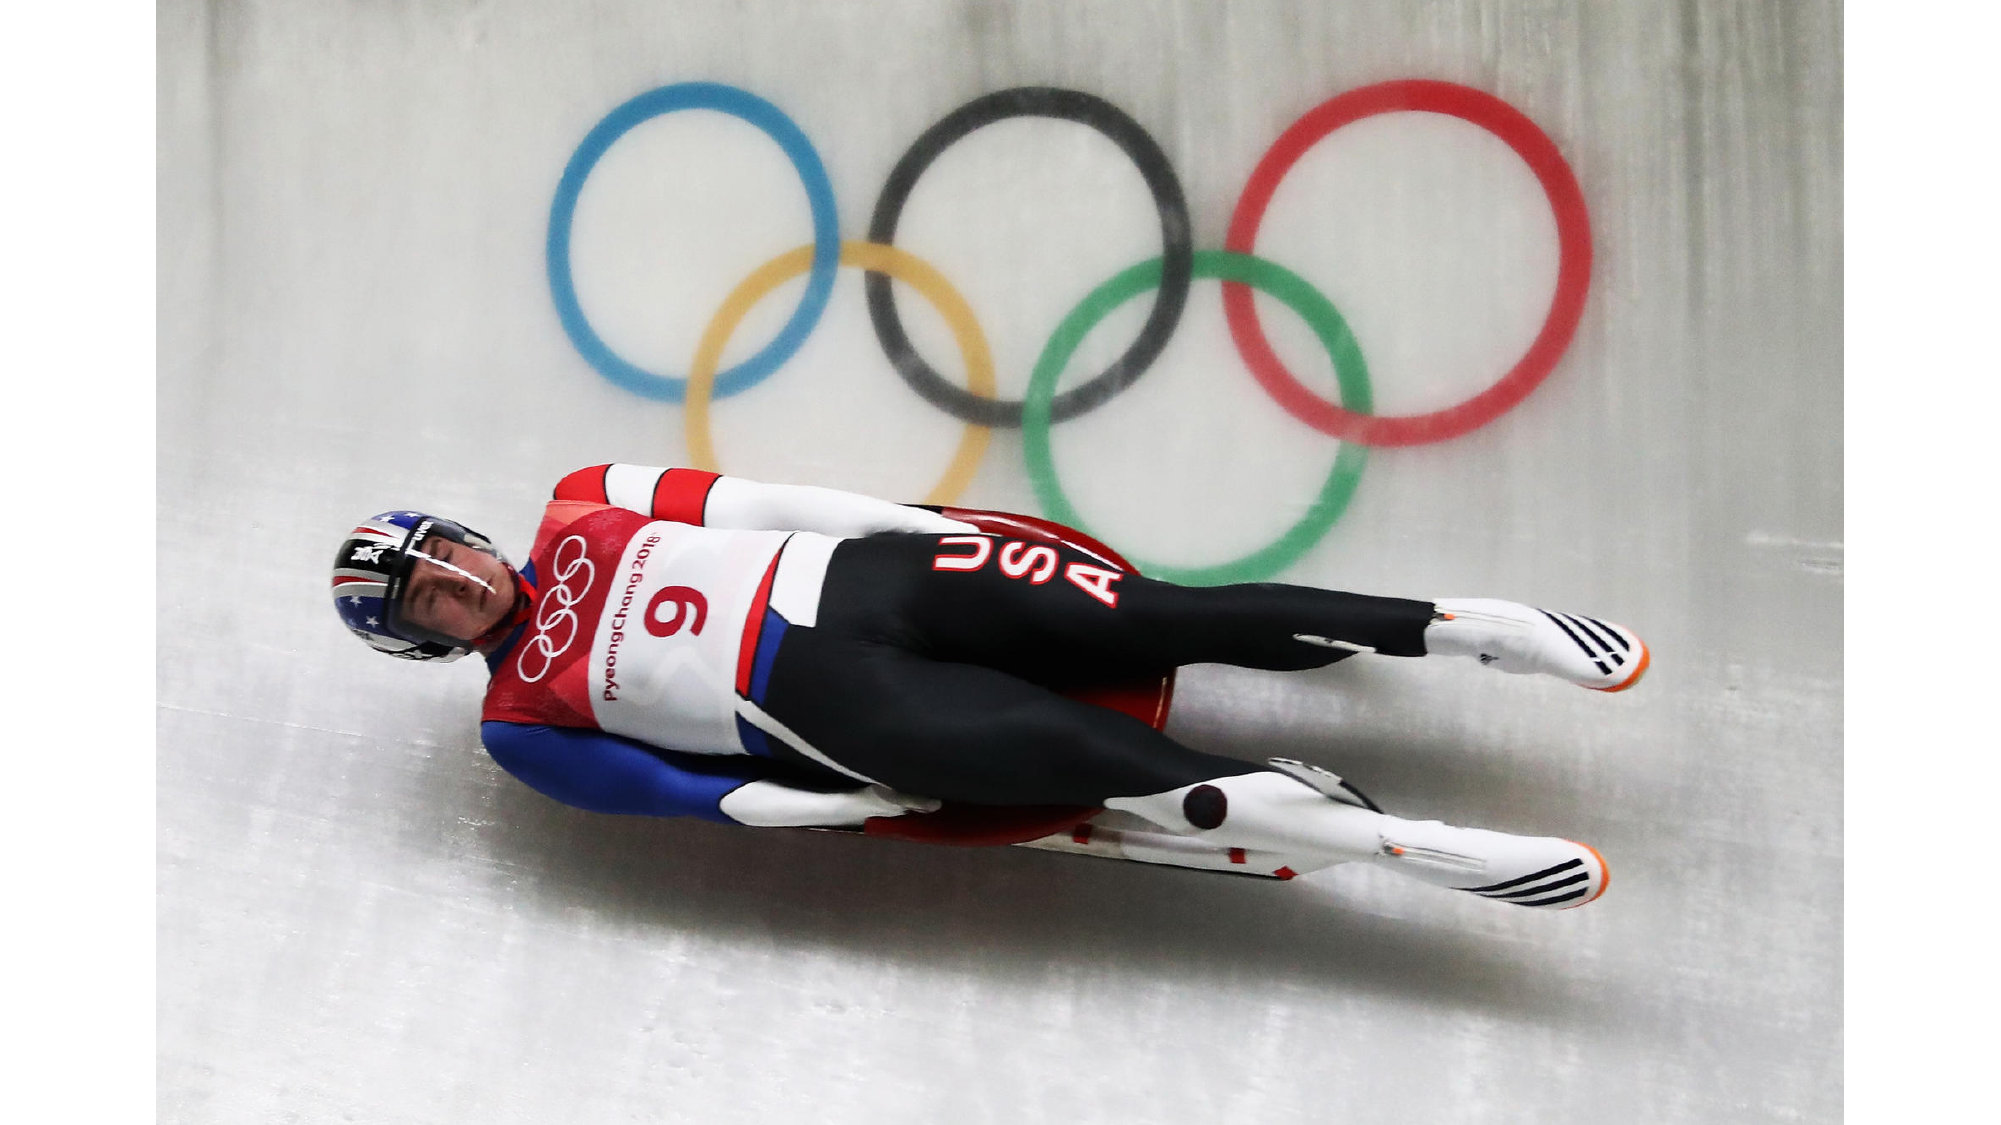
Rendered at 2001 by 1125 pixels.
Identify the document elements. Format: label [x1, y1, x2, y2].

picture [155, 0, 1844, 1125]
